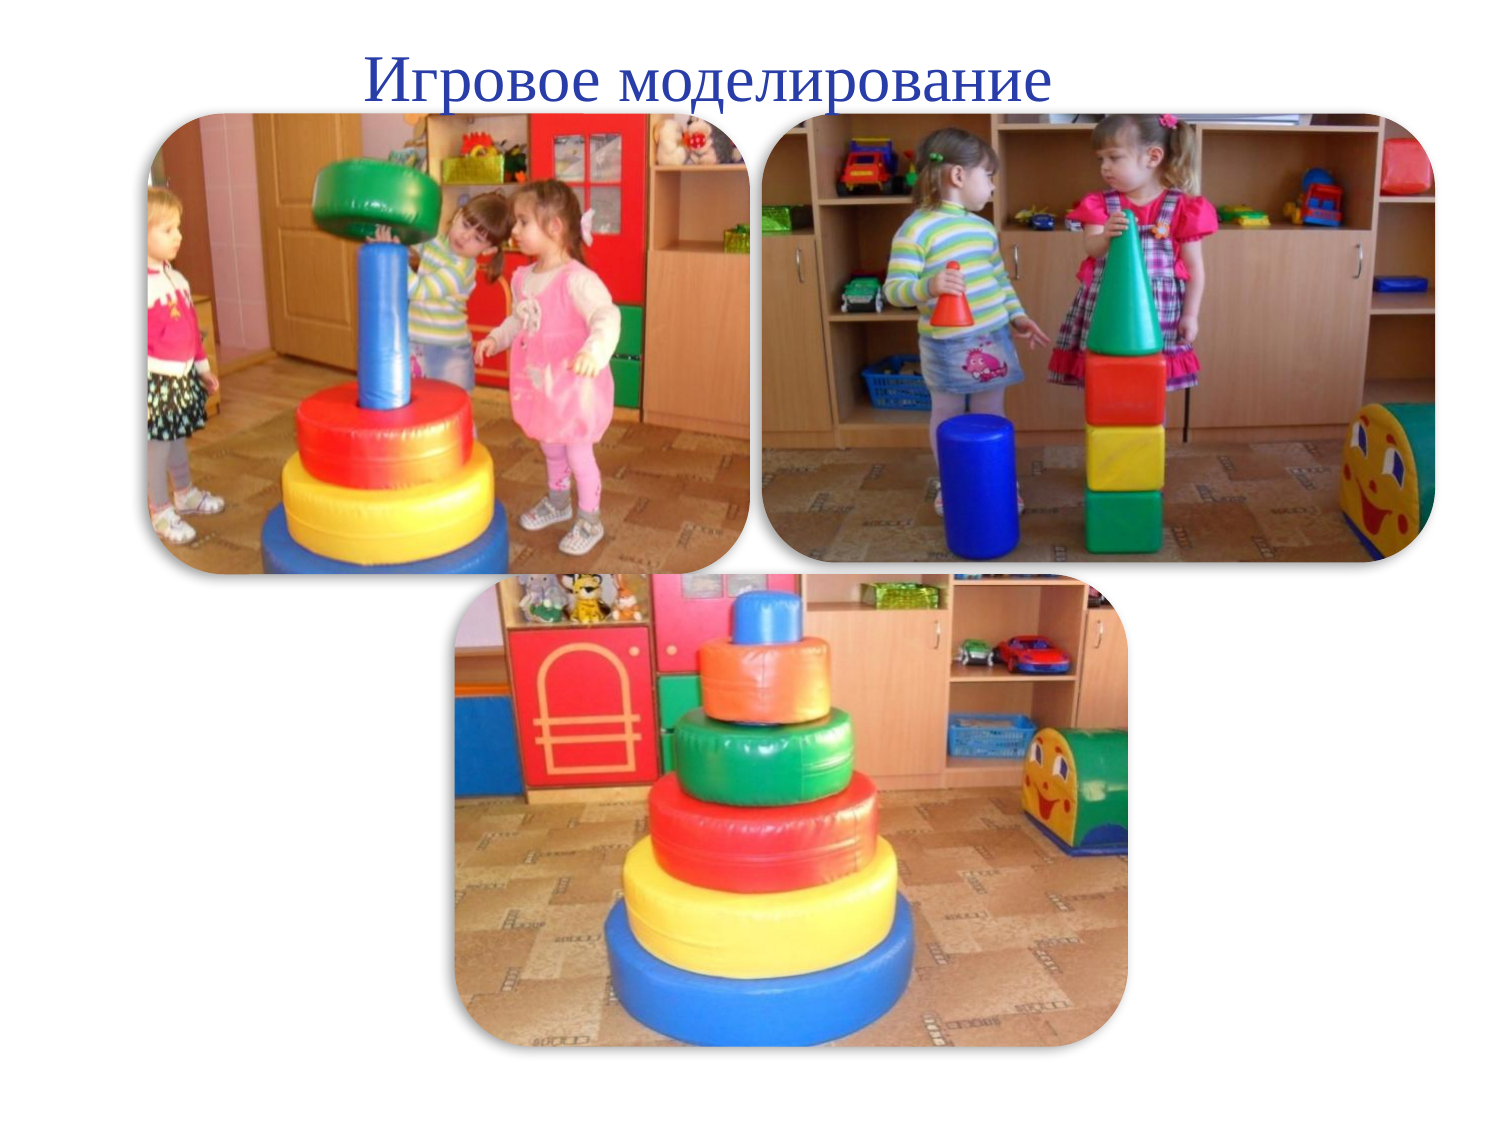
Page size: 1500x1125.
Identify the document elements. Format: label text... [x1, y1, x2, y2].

picture [454, 573, 1129, 1047]
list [761, 113, 1436, 563]
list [147, 113, 751, 575]
title Игровое моделирование [229, 0, 1188, 118]
